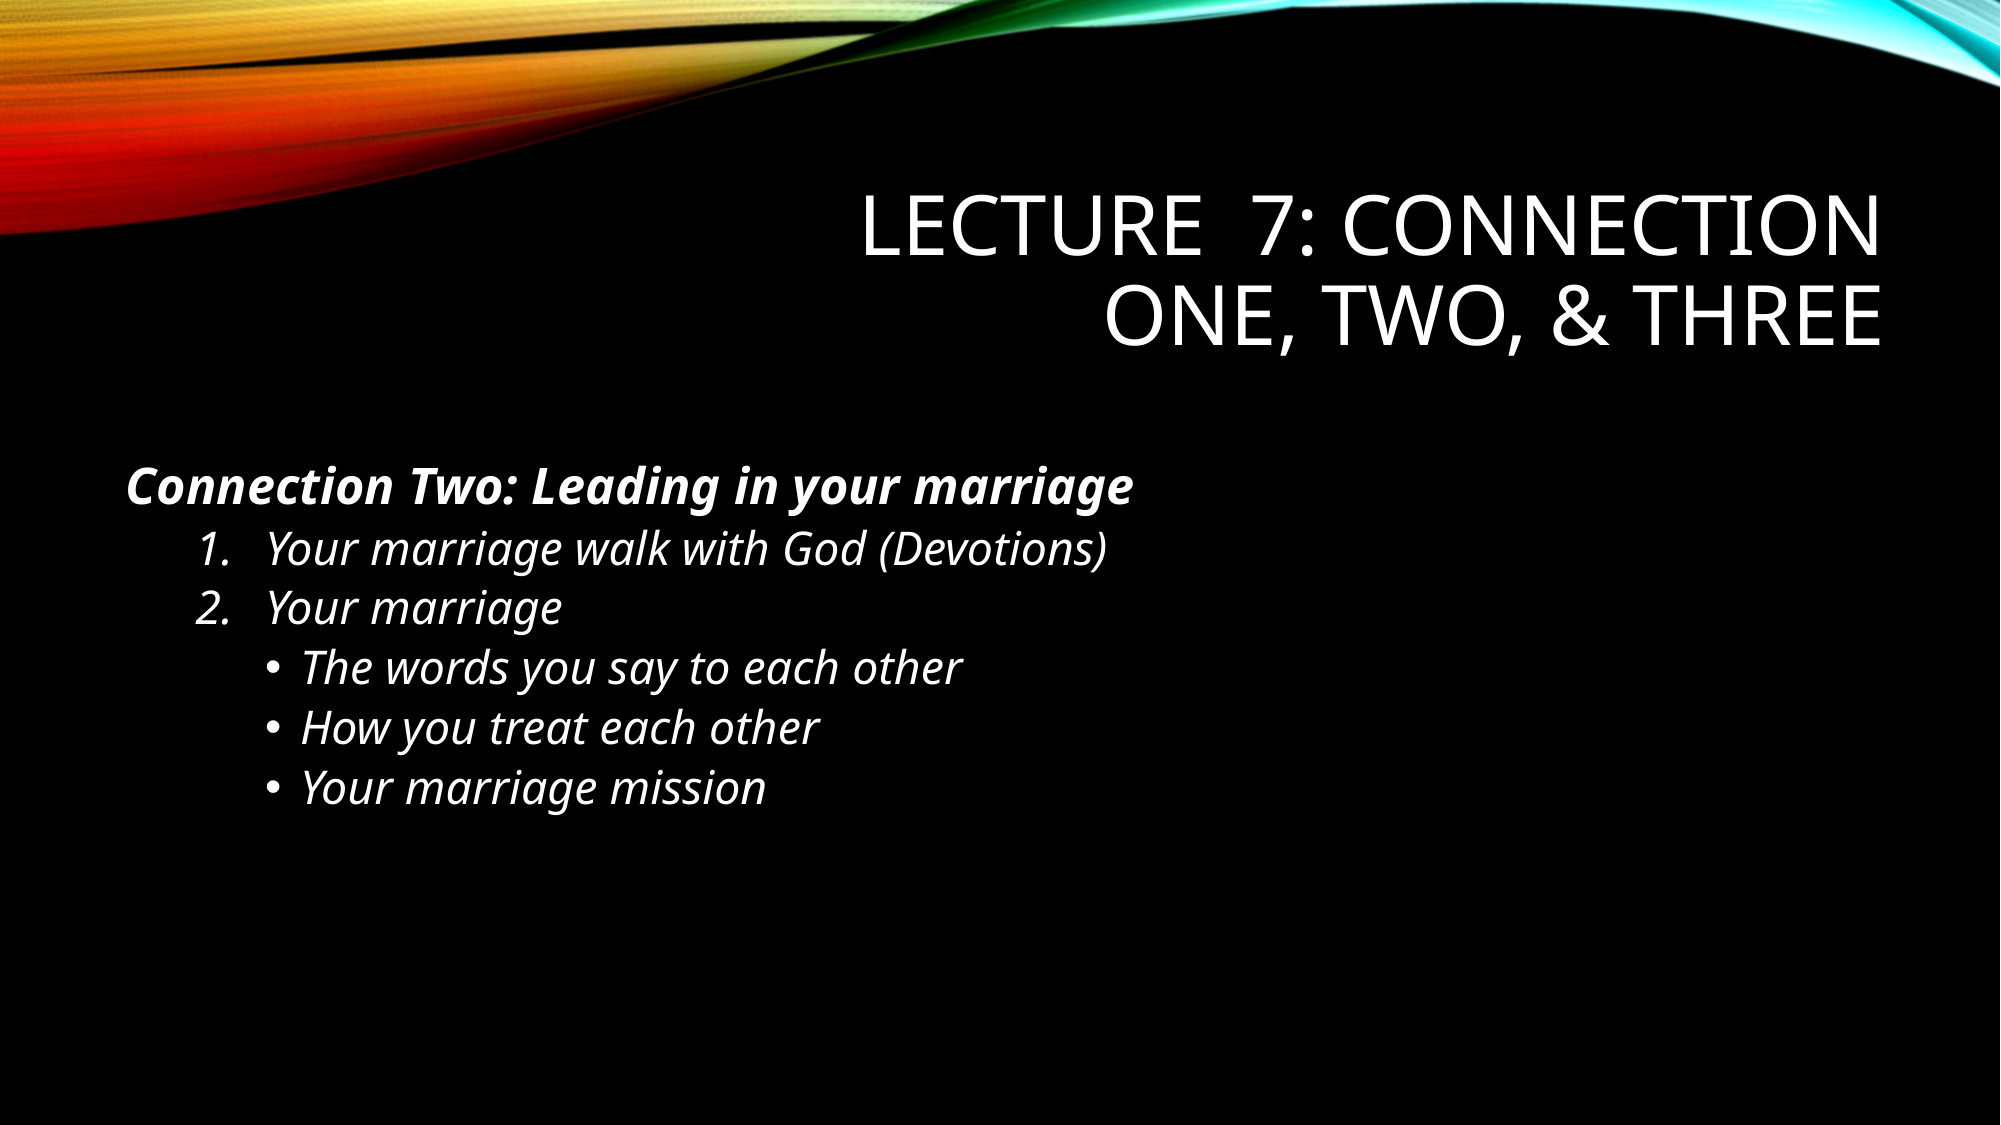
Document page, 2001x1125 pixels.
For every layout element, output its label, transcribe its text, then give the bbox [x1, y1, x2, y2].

list Connection Two: Leading in your marriage Your marriage walk with God (Devotions) Your marriage The words you say to each other How you treat each other Your marriage mission [110, 453, 1888, 822]
picture [0, 0, 2000, 237]
title Lecture 7: Connection one, two, & three [712, 161, 1900, 386]
